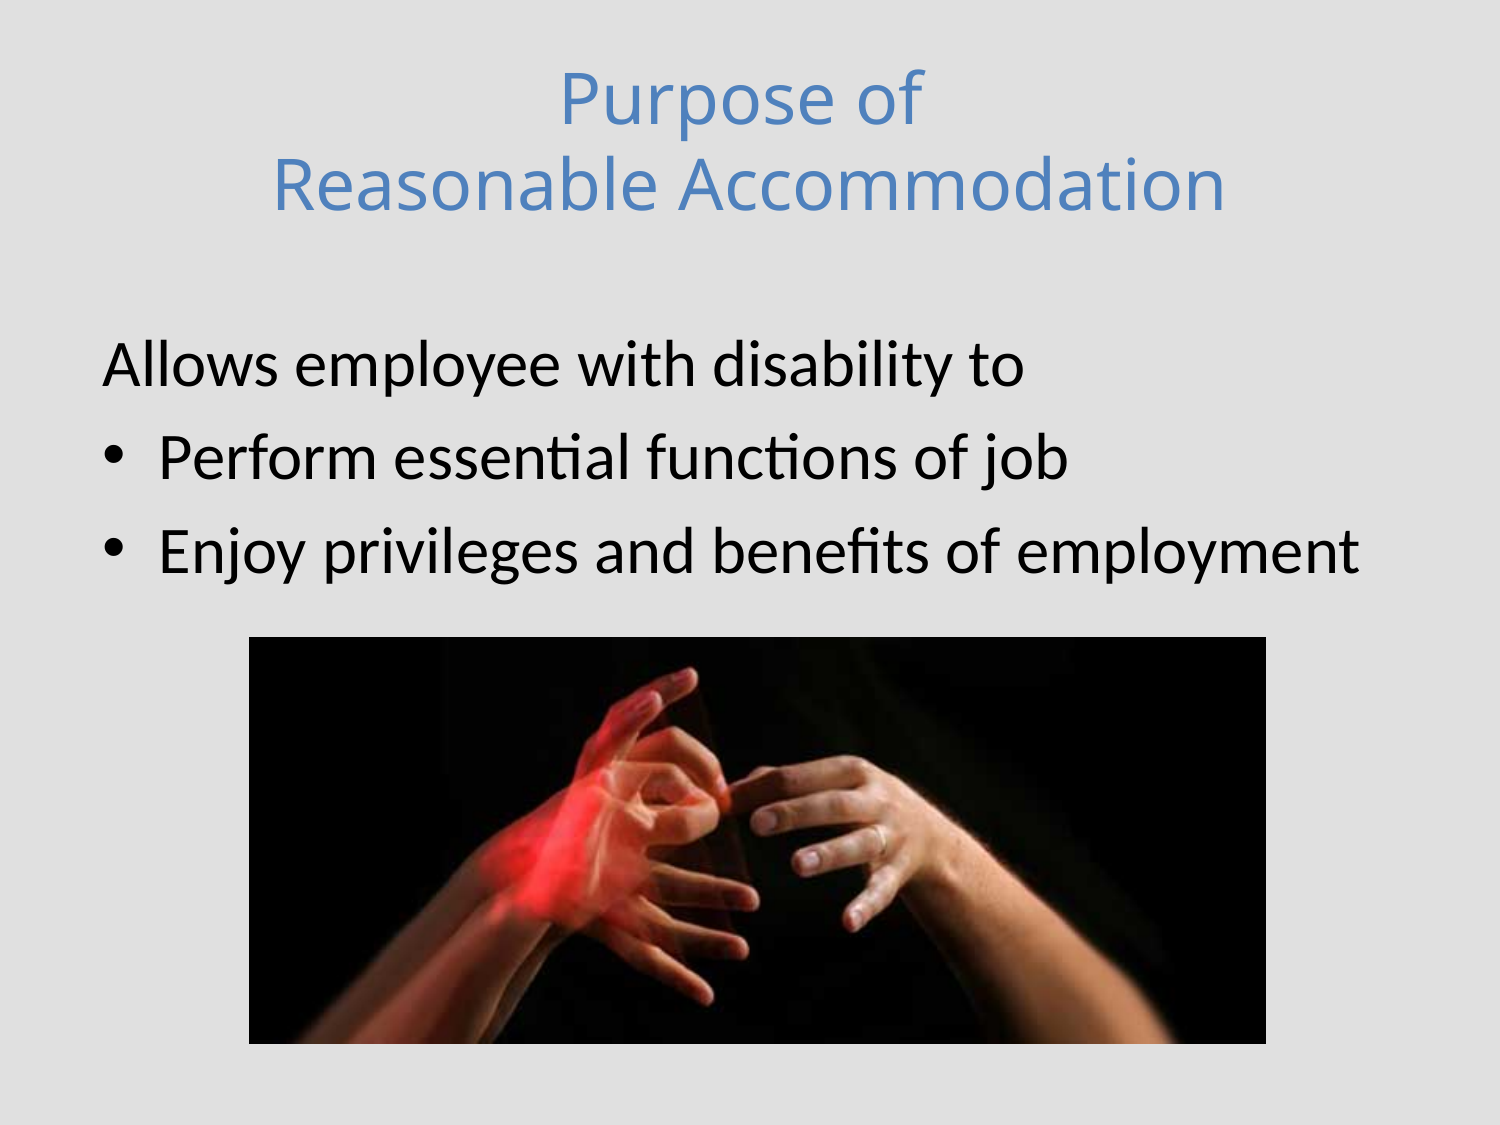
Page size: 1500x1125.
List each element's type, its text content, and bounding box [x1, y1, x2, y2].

title Purpose of Reasonable Accommodation [75, 45, 1425, 233]
picture [249, 637, 1266, 1044]
list Allows employee with disability to Perform essential functions of job Enjoy privileges and benefits of employment [87, 312, 1438, 993]
